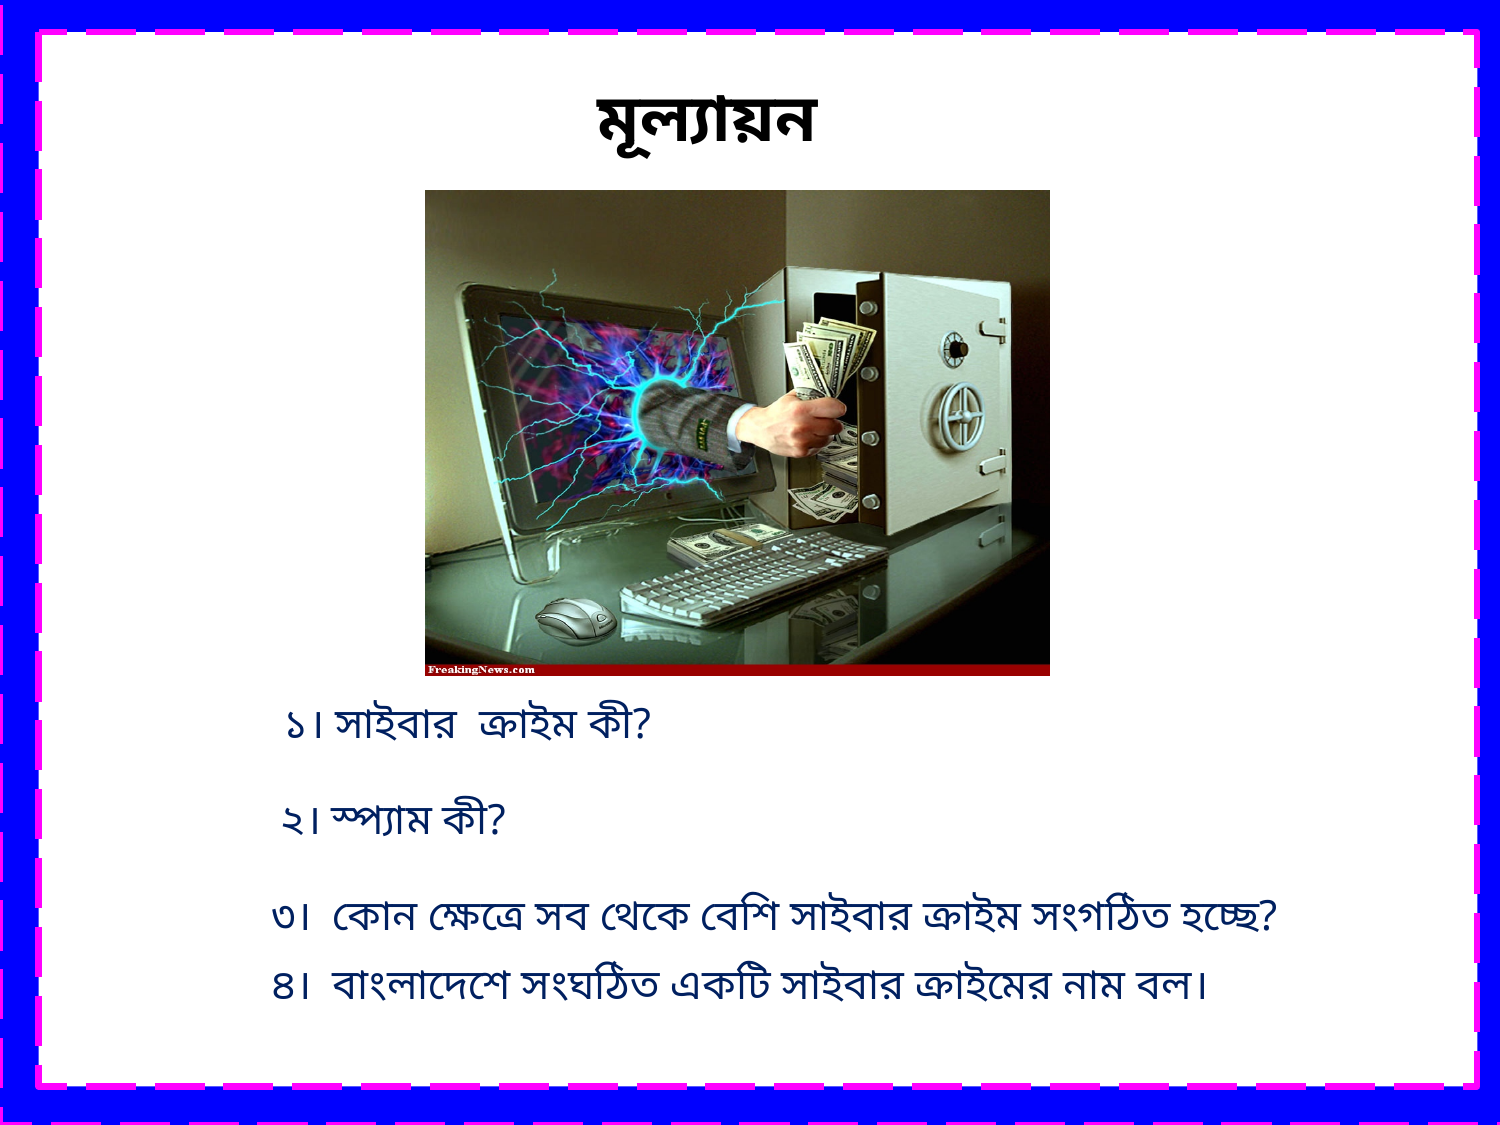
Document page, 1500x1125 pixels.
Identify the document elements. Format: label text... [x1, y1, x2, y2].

picture [424, 190, 1051, 677]
text_box ৪। বাংলাদেশে সংঘঠিত একটি সাইবার ক্রাইমের নাম বল। [256, 950, 1357, 1015]
text_box [0, 0, 1500, 1125]
text_box ২। স্প্যাম কী? [255, 785, 668, 851]
text_box ১। সাইবার ক্রাইম কী? [269, 689, 707, 755]
text_box ৩। কোন ক্ষেত্রে সব থেকে বেশি সাইবার ক্রাইম সংগঠিত হচ্ছে? [256, 880, 1419, 946]
text_box মূল্যায়ন [582, 67, 833, 163]
